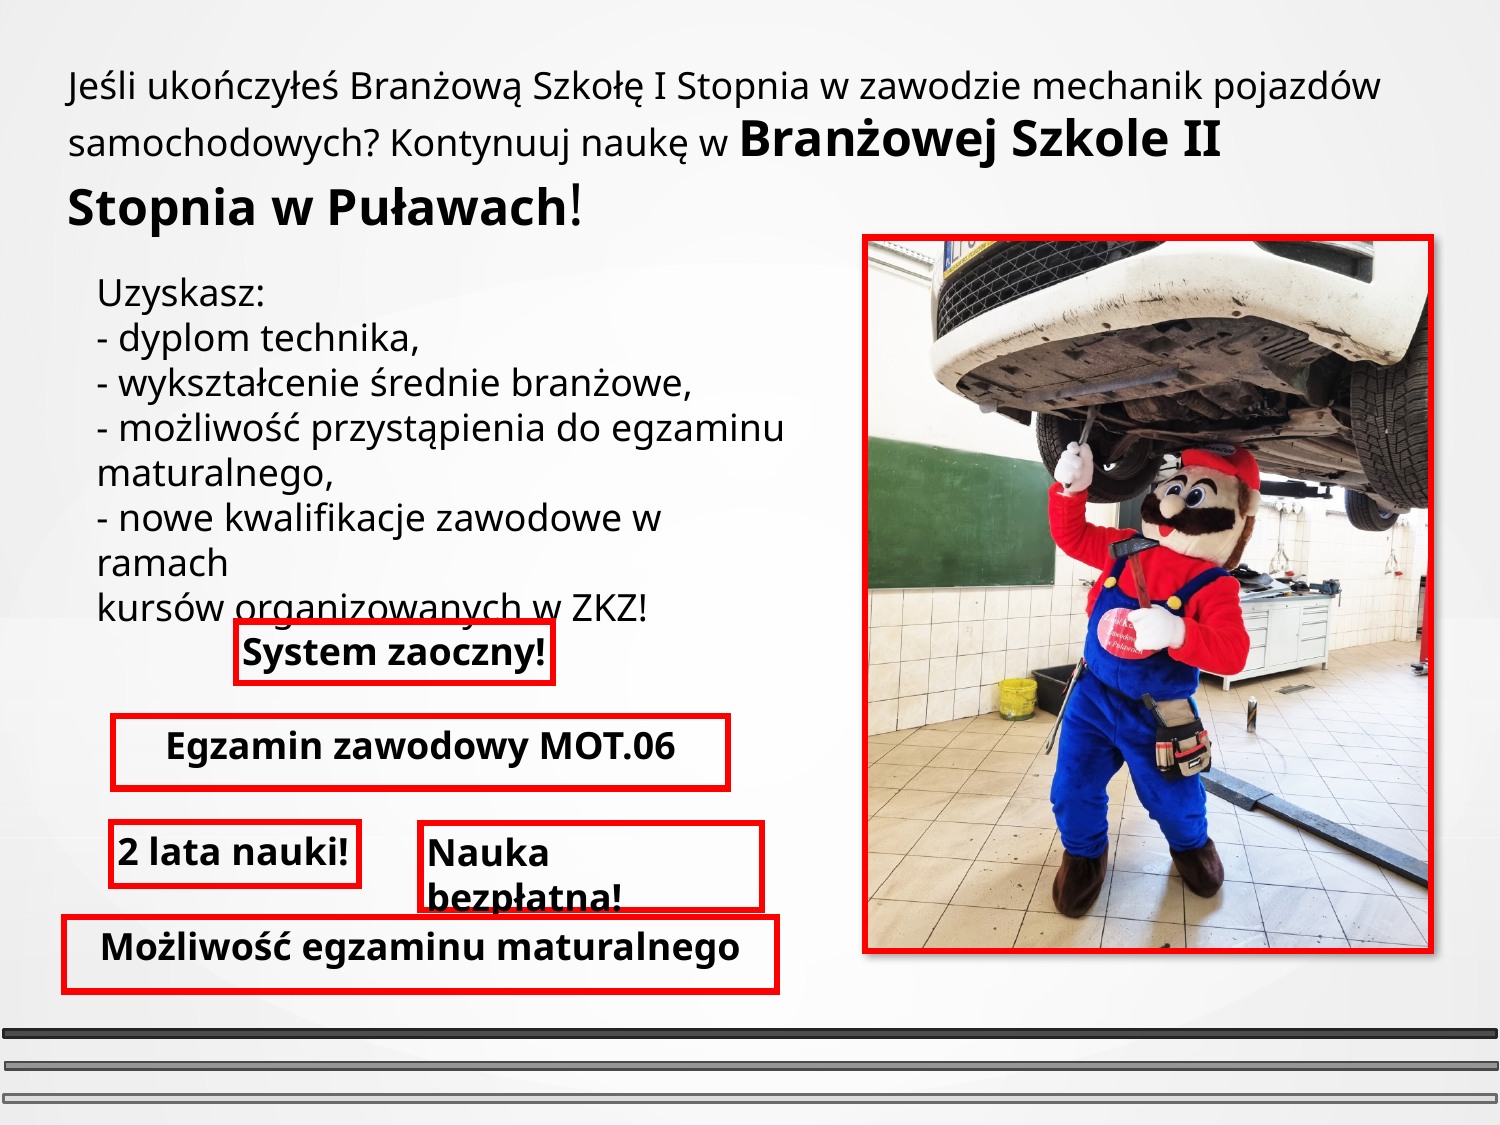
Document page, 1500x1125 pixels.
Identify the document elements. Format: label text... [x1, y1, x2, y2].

text_box Możliwość egzaminu maturalnego [63, 917, 778, 992]
text_box System zaoczny! [236, 621, 553, 684]
text_box 2 lata nauki! [111, 822, 360, 887]
text_box Nauka bezpłatna! [420, 822, 762, 911]
text_box Egzamin zawodowy MOT.06 [113, 715, 728, 789]
text_box [4, 1061, 1499, 1071]
text_box [2, 1028, 1498, 1039]
text_box Jeśli ukończyłeś Branżową Szkołę I Stopnia w zawodzie mechanik pojazdów samochodowych? Kontynuuj naukę w Branżowej Szkole II Stopnia w Puławach! [53, 54, 1400, 290]
text_box [2, 1093, 1498, 1104]
picture [867, 240, 1428, 949]
text_box Uzyskasz: - dyplom technika, - wykształcenie średnie branżowe, - możliwość przystąpienia do egzaminu maturalnego, - nowe kwalifikacje zawodowe w ramach kursów organizowanych w ZKZ! [81, 261, 809, 636]
